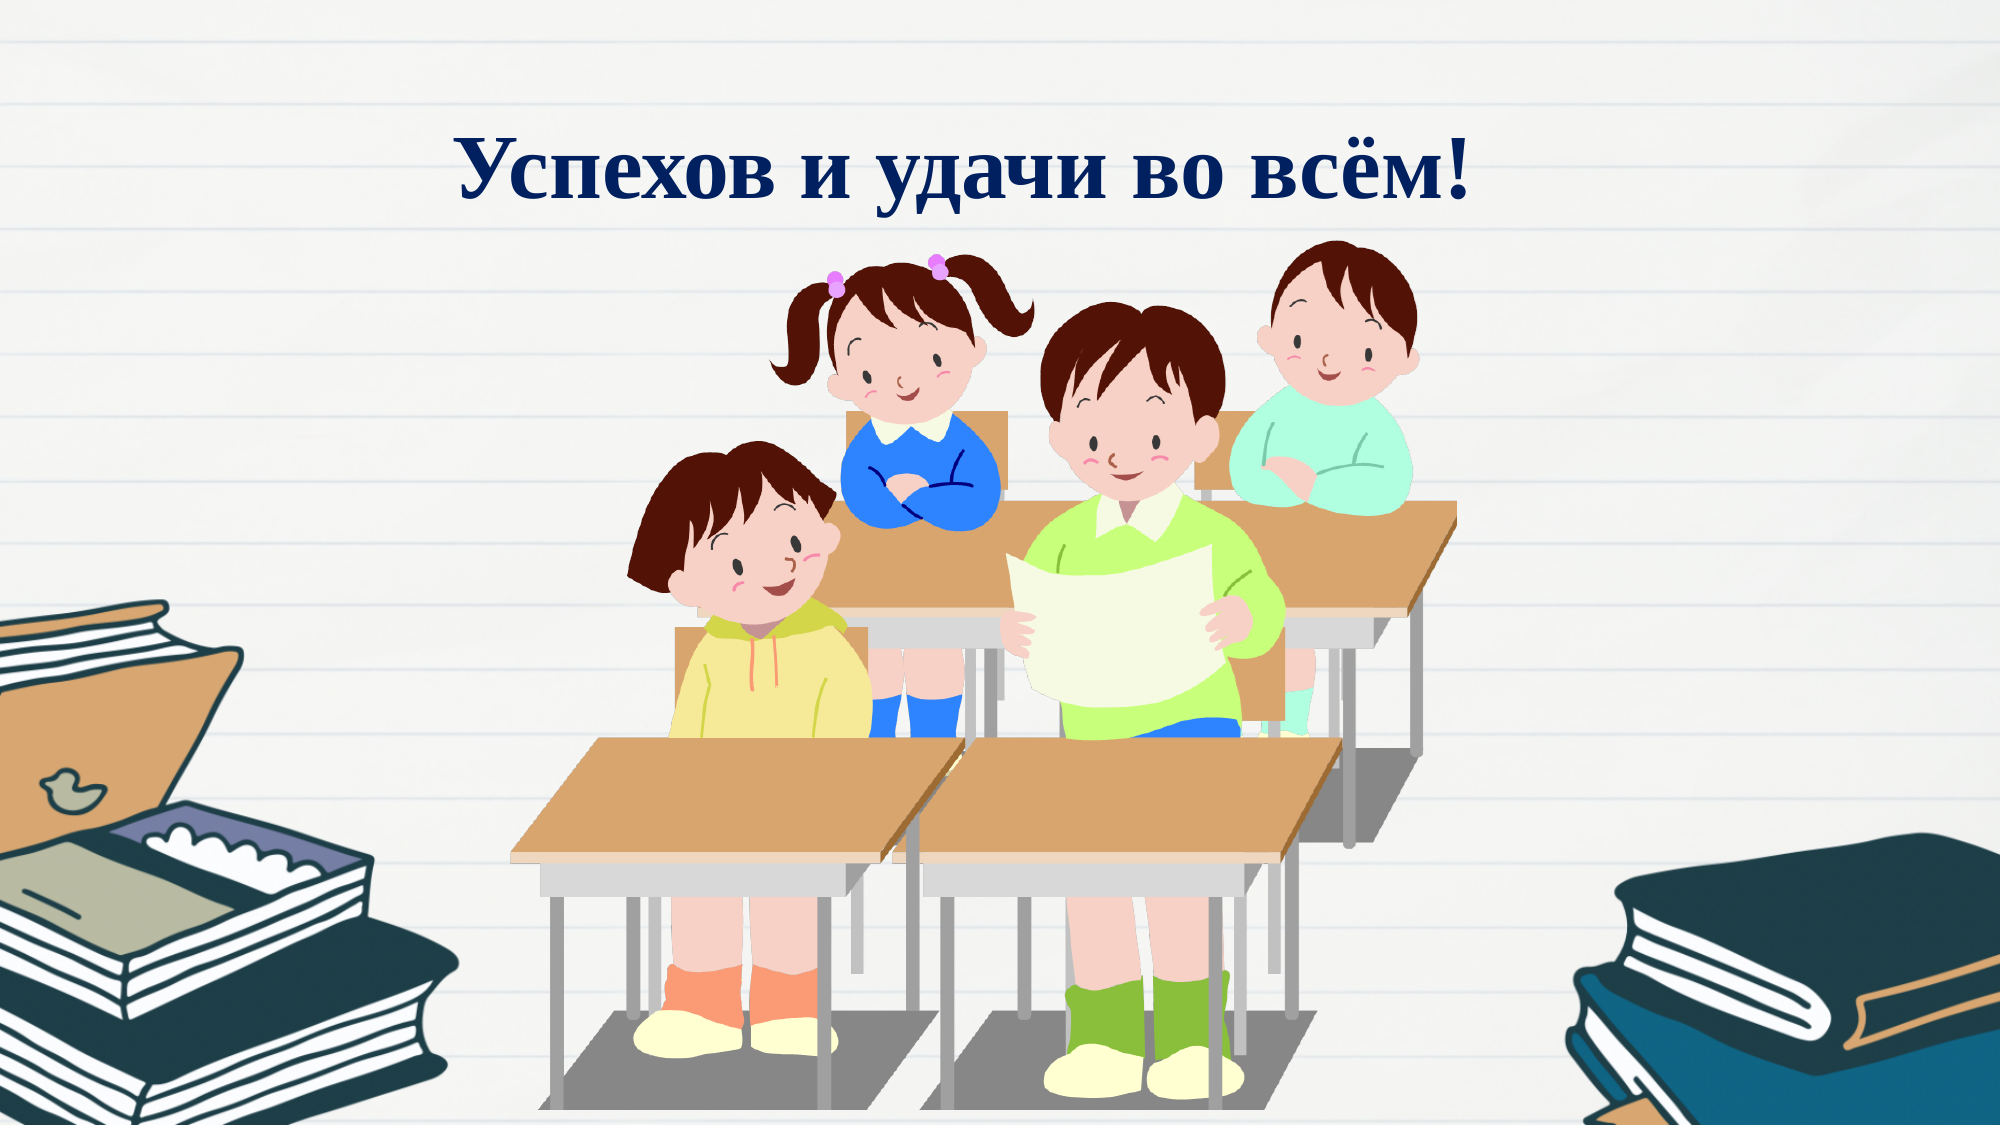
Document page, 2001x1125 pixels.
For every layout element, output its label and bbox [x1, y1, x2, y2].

picture [507, 232, 1457, 1110]
list [0, 0, 2000, 1125]
